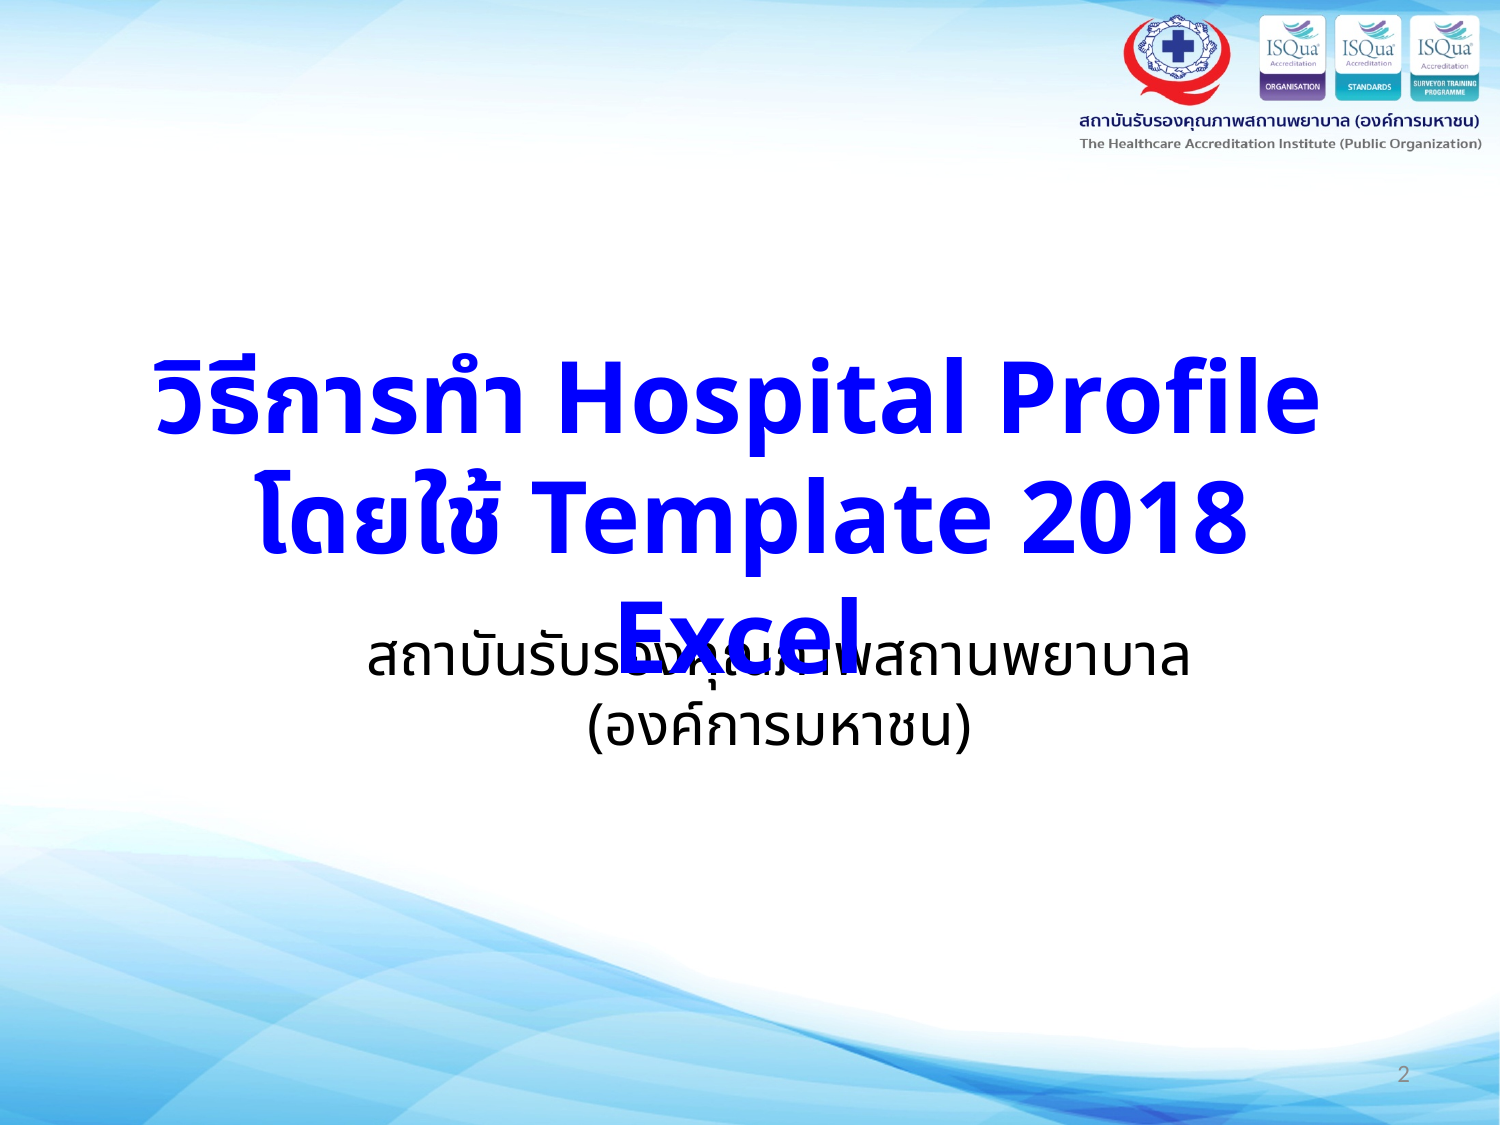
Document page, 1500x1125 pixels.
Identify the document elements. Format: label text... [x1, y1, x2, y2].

text_box สถาบันรับรองคุณภาพสถานพยาบาล (องค์การมหาชน) [242, 701, 1317, 847]
text_box วิธีการทำ Hospital Profile โดยใช้ Template 2018 Excel [100, 326, 1404, 701]
picture [0, 645, 1500, 1125]
slide_number 2 [1074, 1042, 1425, 1103]
picture [0, 0, 1500, 414]
